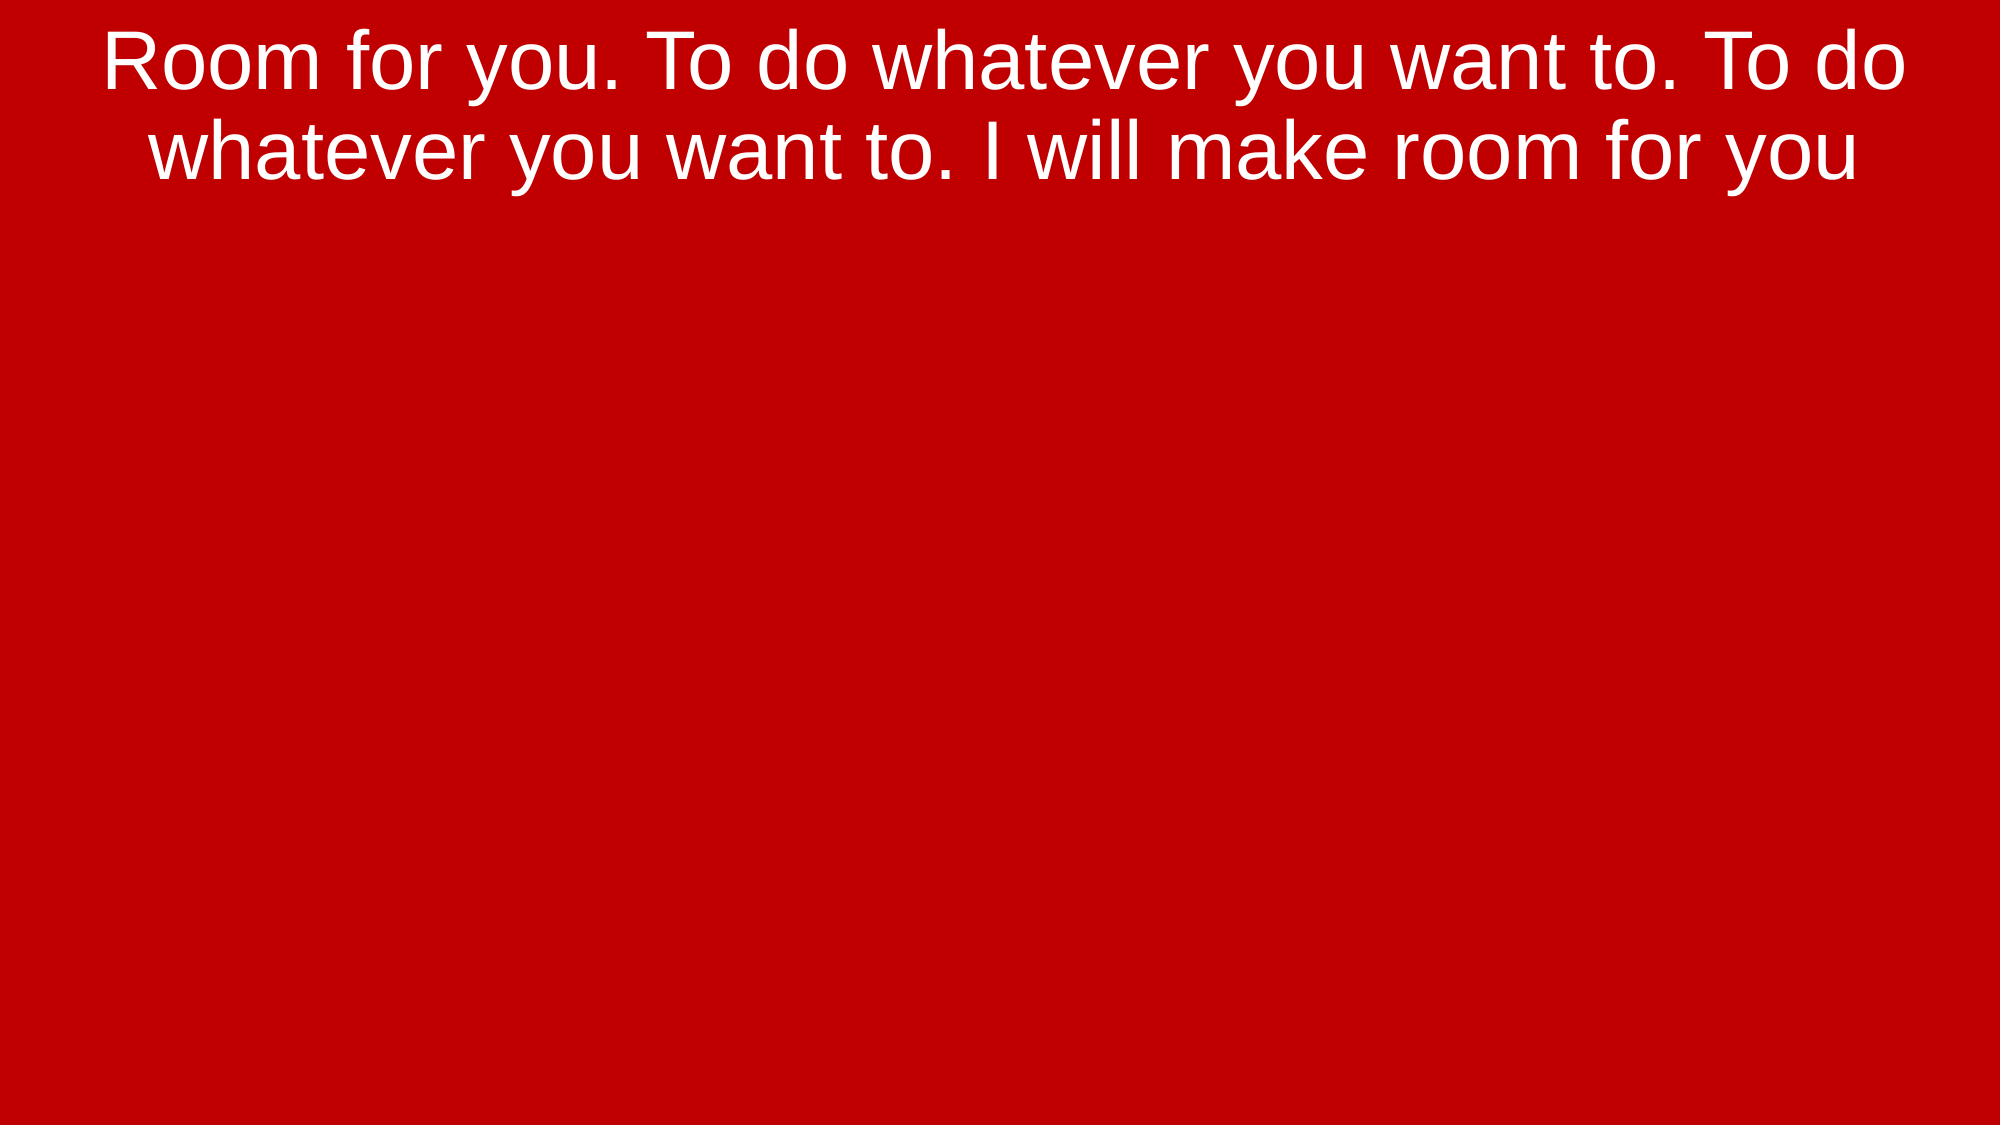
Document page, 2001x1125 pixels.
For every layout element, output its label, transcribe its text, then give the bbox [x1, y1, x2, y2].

list Room for you. To do whatever you want to. To do whatever you want to. I will make room for you [10, 9, 2000, 784]
